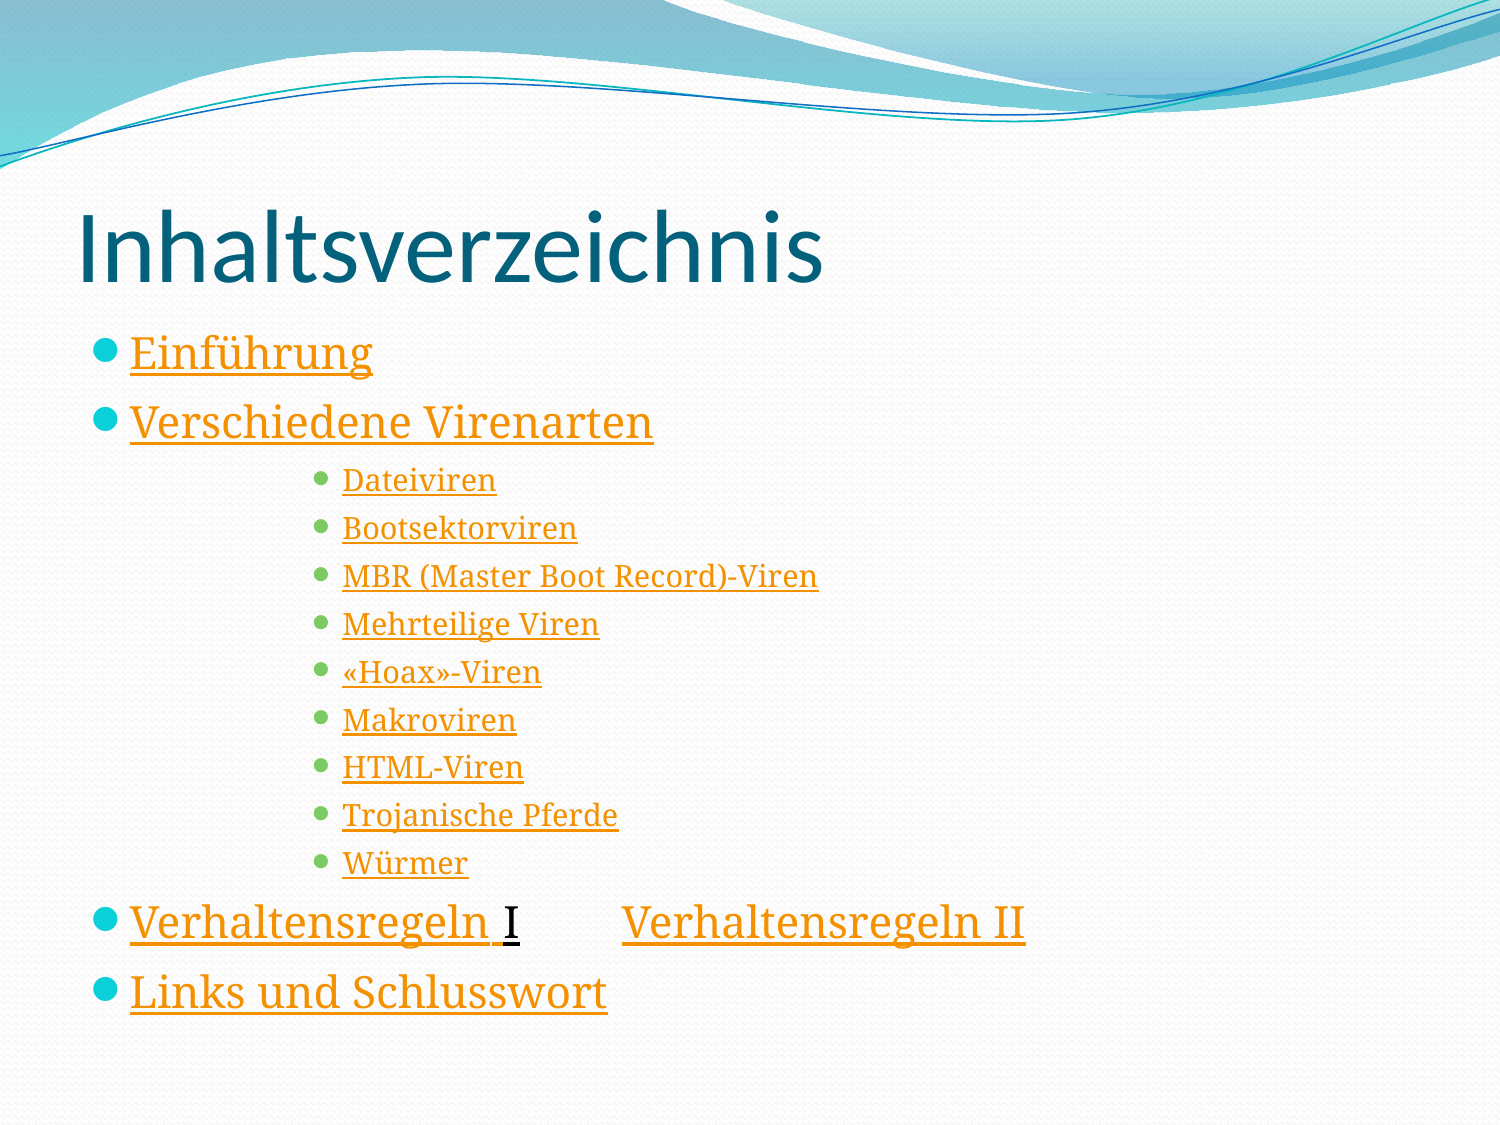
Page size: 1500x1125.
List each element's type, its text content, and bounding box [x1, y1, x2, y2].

list Einführung Verschiedene Virenarten Dateiviren Bootsektorviren MBR (Master Boot Record)-Viren Mehrteilige Viren «Hoax»-Viren Makroviren HTML-Viren Trojanische Pferde Würmer Verhaltensregeln I Verhaltensregeln II Links und Schlusswort [75, 317, 1425, 1038]
title Inhaltsverzeichnis [75, 115, 1425, 303]
